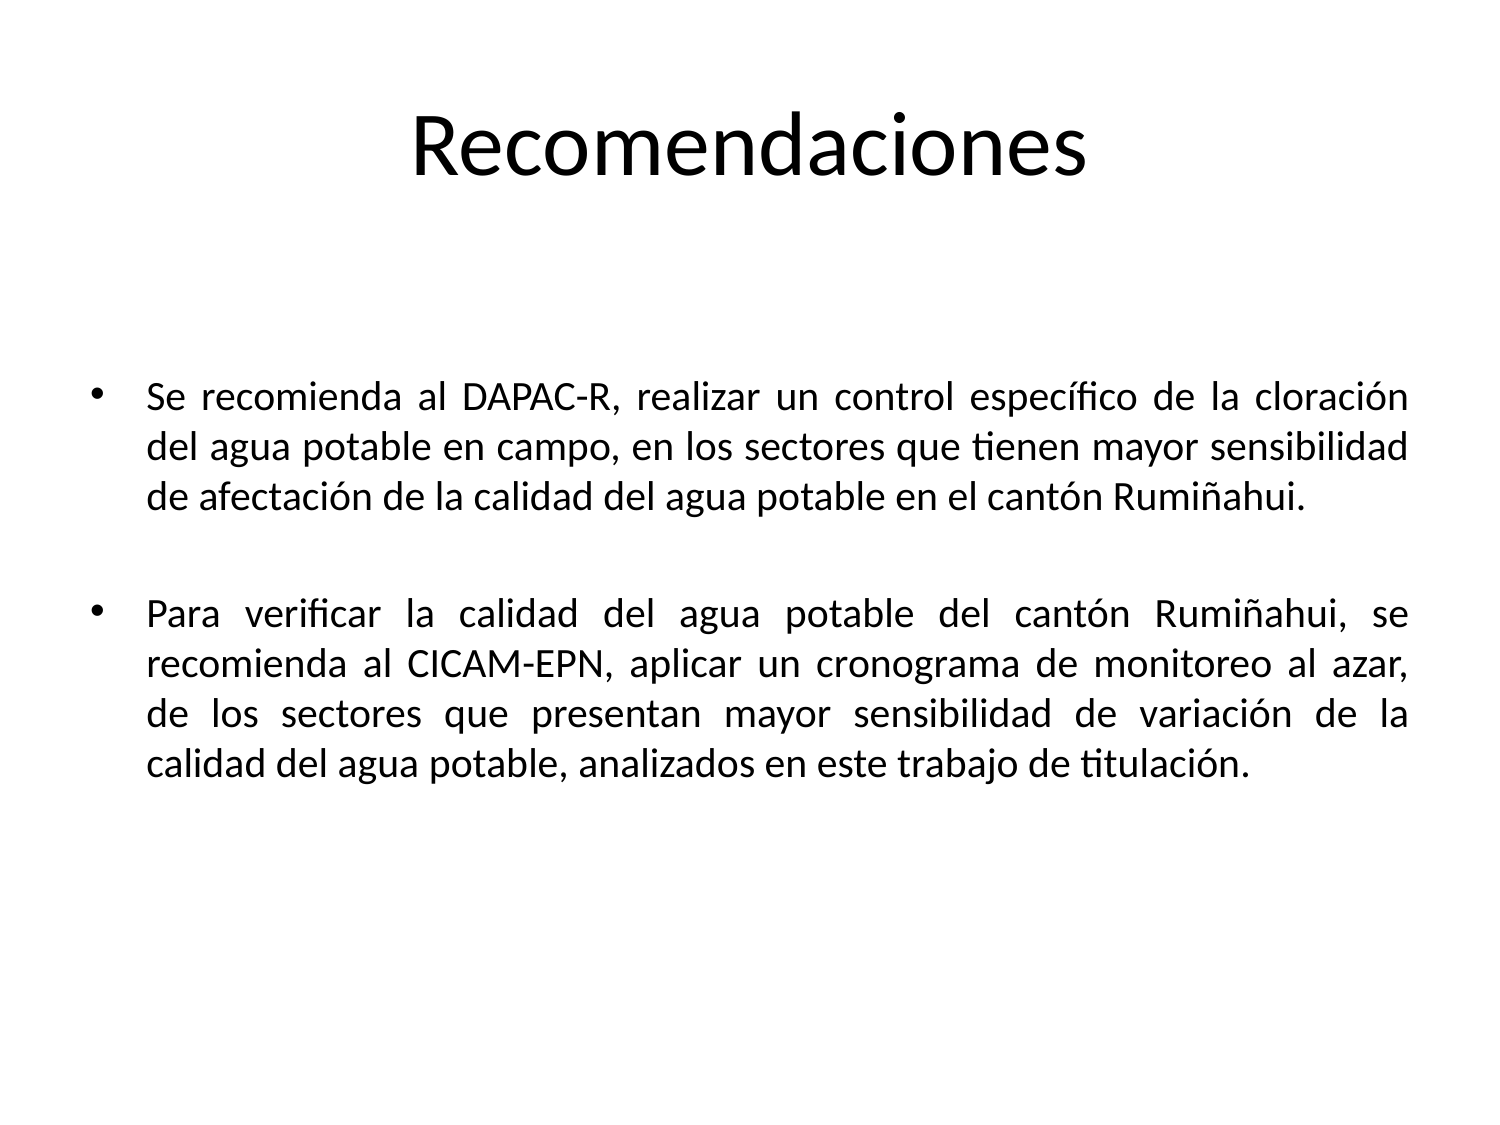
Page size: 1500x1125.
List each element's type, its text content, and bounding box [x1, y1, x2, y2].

list Se recomienda al DAPAC-R, realizar un control específico de la cloración del agua potable en campo, en los sectores que tienen mayor sensibilidad de afectación de la calidad del agua potable en el cantón Rumiñahui. Para verificar la calidad del agua potable del cantón Rumiñahui, se recomienda al CICAM-EPN, aplicar un cronograma de monitoreo al azar, de los sectores que presentan mayor sensibilidad de variación de la calidad del agua potable, analizados en este trabajo de titulación. [75, 302, 1425, 1010]
title Recomendaciones [75, 45, 1425, 233]
